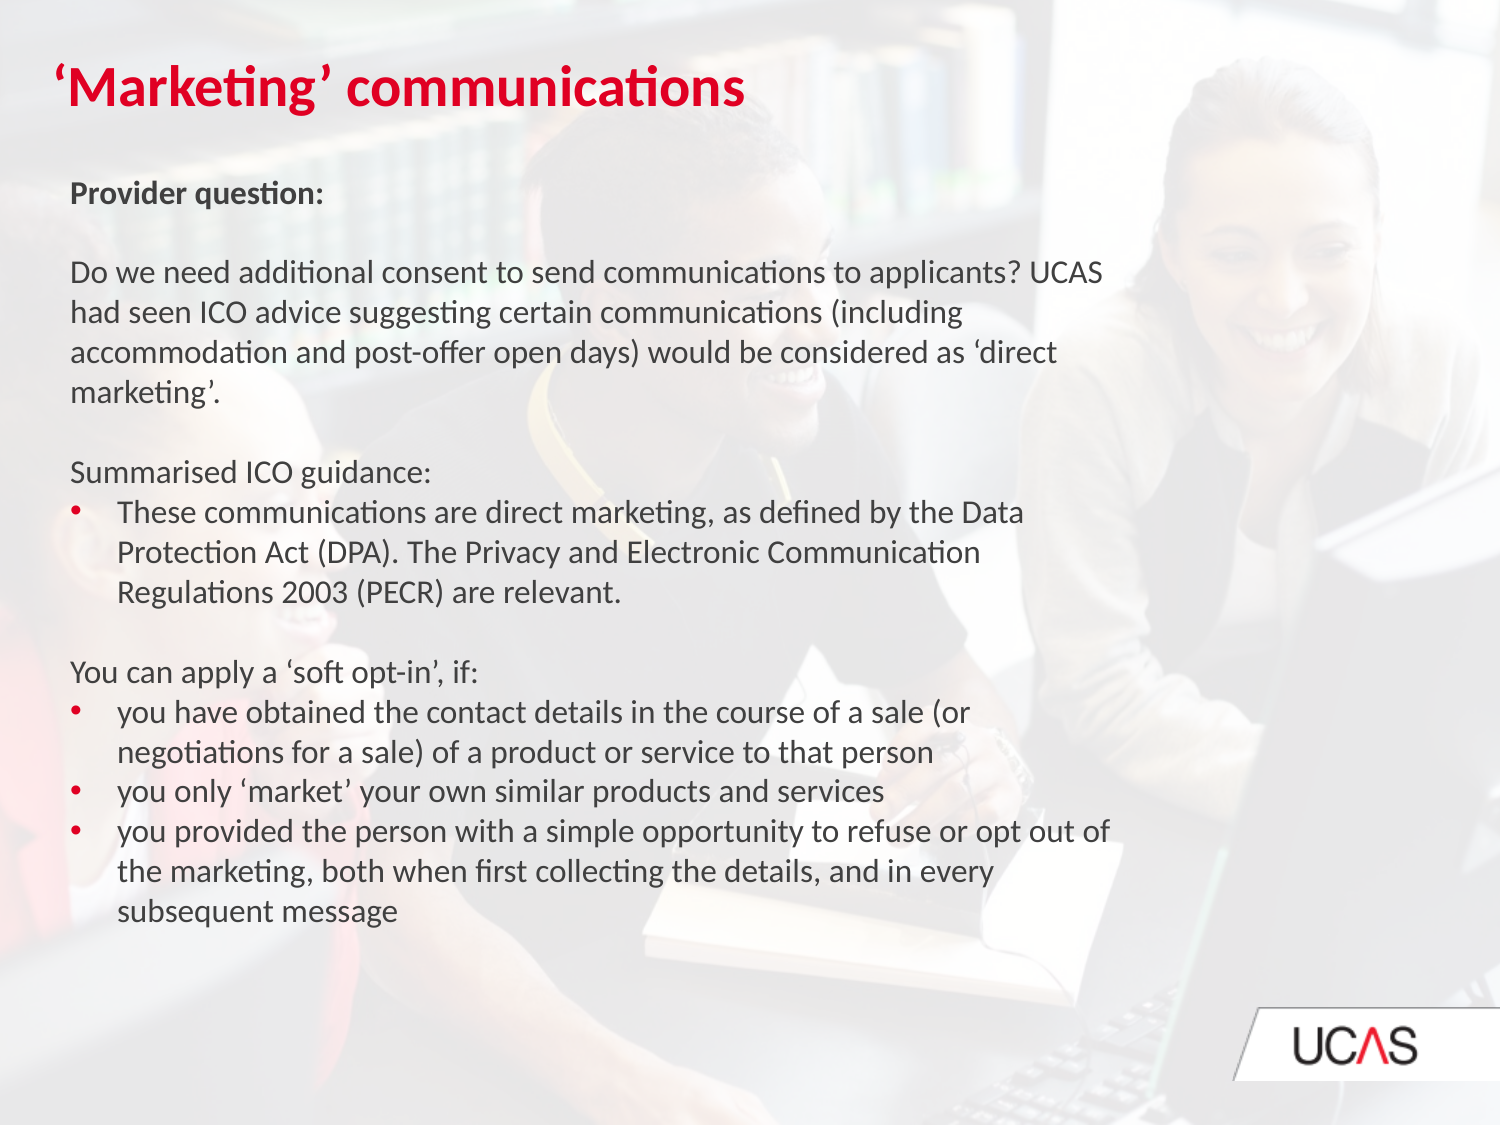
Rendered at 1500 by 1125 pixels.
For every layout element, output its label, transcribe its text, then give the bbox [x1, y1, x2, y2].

text_box ‘Marketing’ communications [38, 40, 1239, 126]
text_box Provider question: Do we need additional consent to send communications to applicants? UCAS had seen ICO advice suggesting certain communications (including accommodation and post-offer open days) would be considered as ‘direct marketing’. Summarised ICO guidance: These communications are direct marketing, as defined by the Data Protection Act (DPA). The Privacy and Electronic Communication Regulations 2003 (PECR) are relevant. You can apply a ‘soft opt-in’, if: you have obtained the contact details in the course of a sale (or negotiations for a sale) of a product or service to that person you only ‘market’ your own similar products and services you provided the person with a simple opportunity to refuse or opt out of the marketing, both when first collecting the details, and in every subsequent message [55, 163, 1158, 982]
